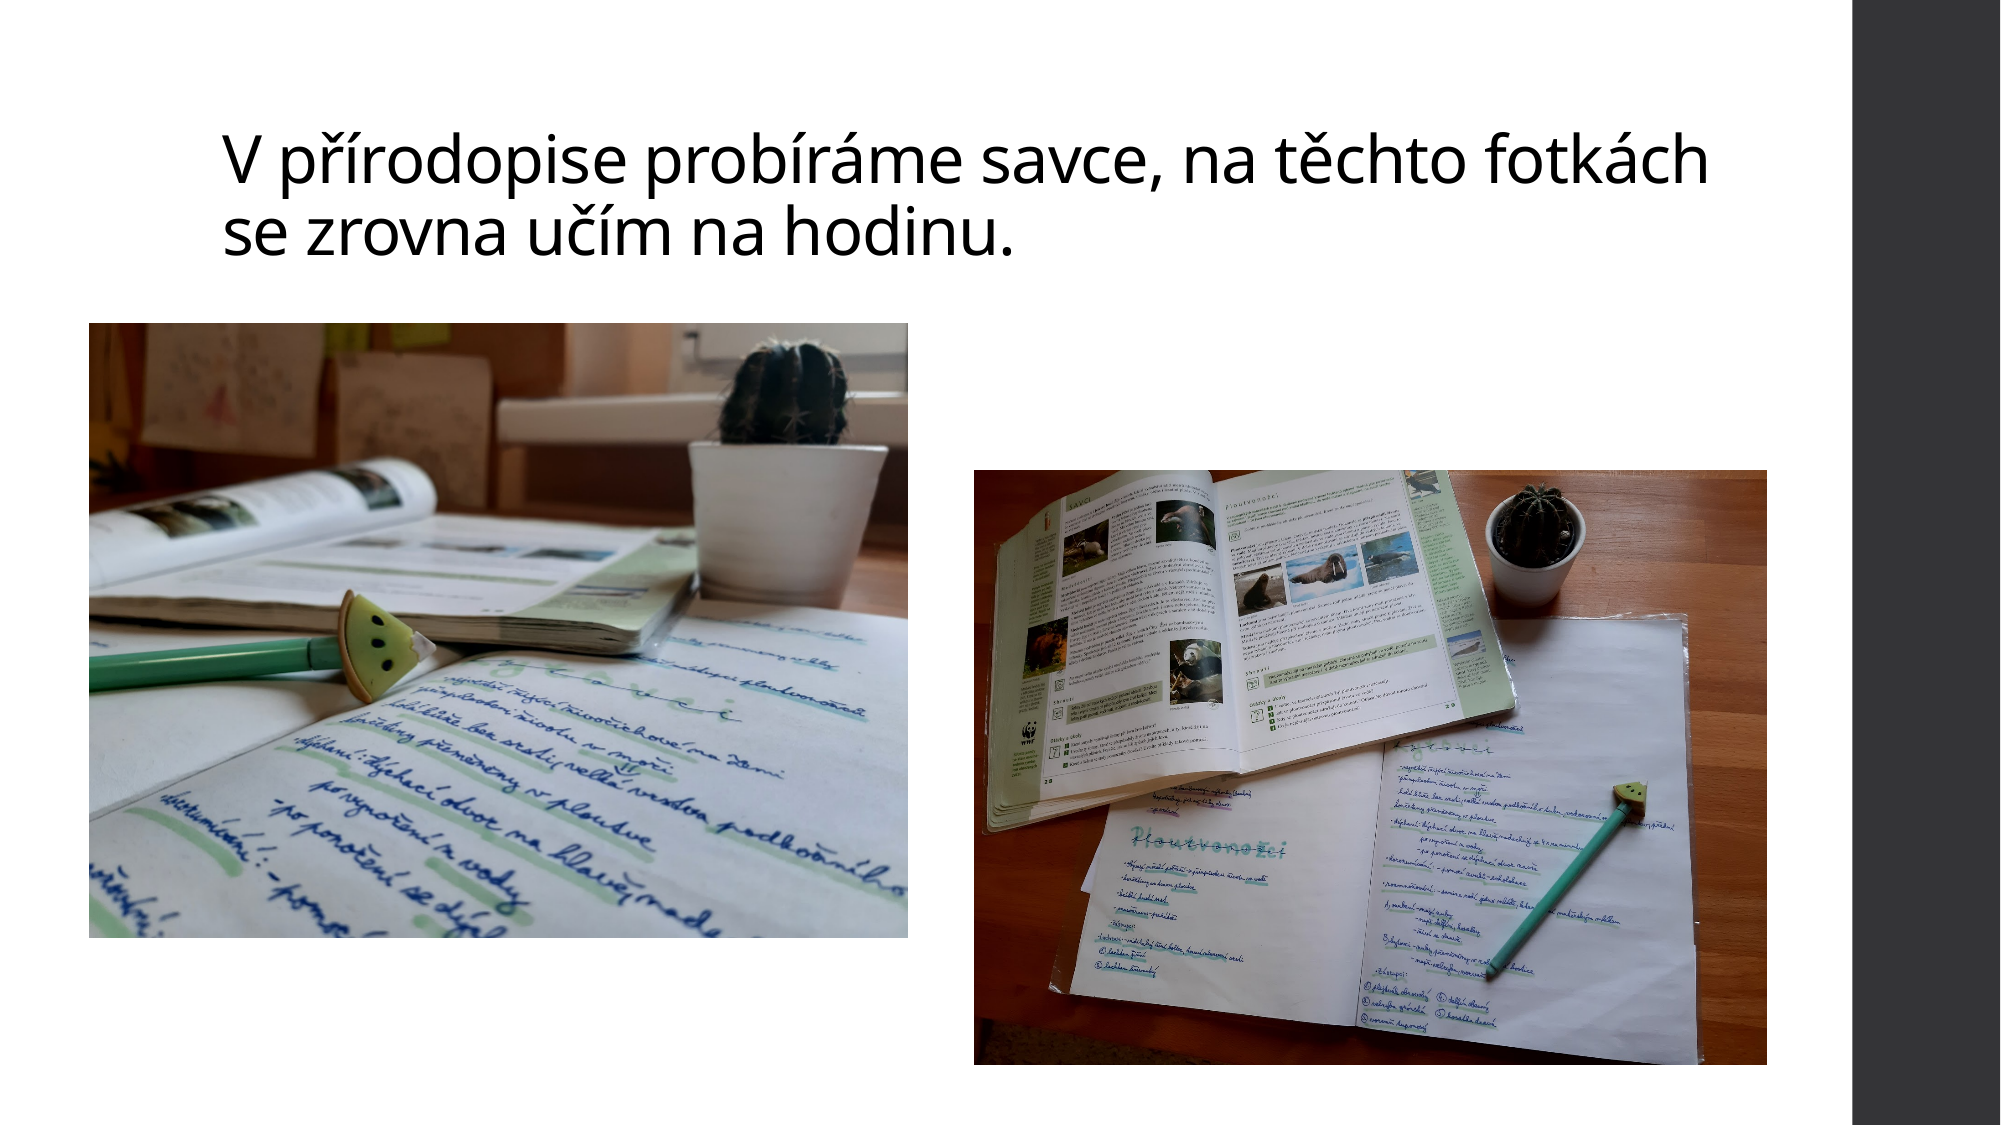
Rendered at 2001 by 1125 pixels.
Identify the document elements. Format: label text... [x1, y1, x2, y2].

title V přírodopise probíráme savce, na těchto fotkách se zrovna učím na hodinu. [206, 60, 1797, 278]
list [974, 470, 1768, 1066]
picture [88, 323, 908, 938]
